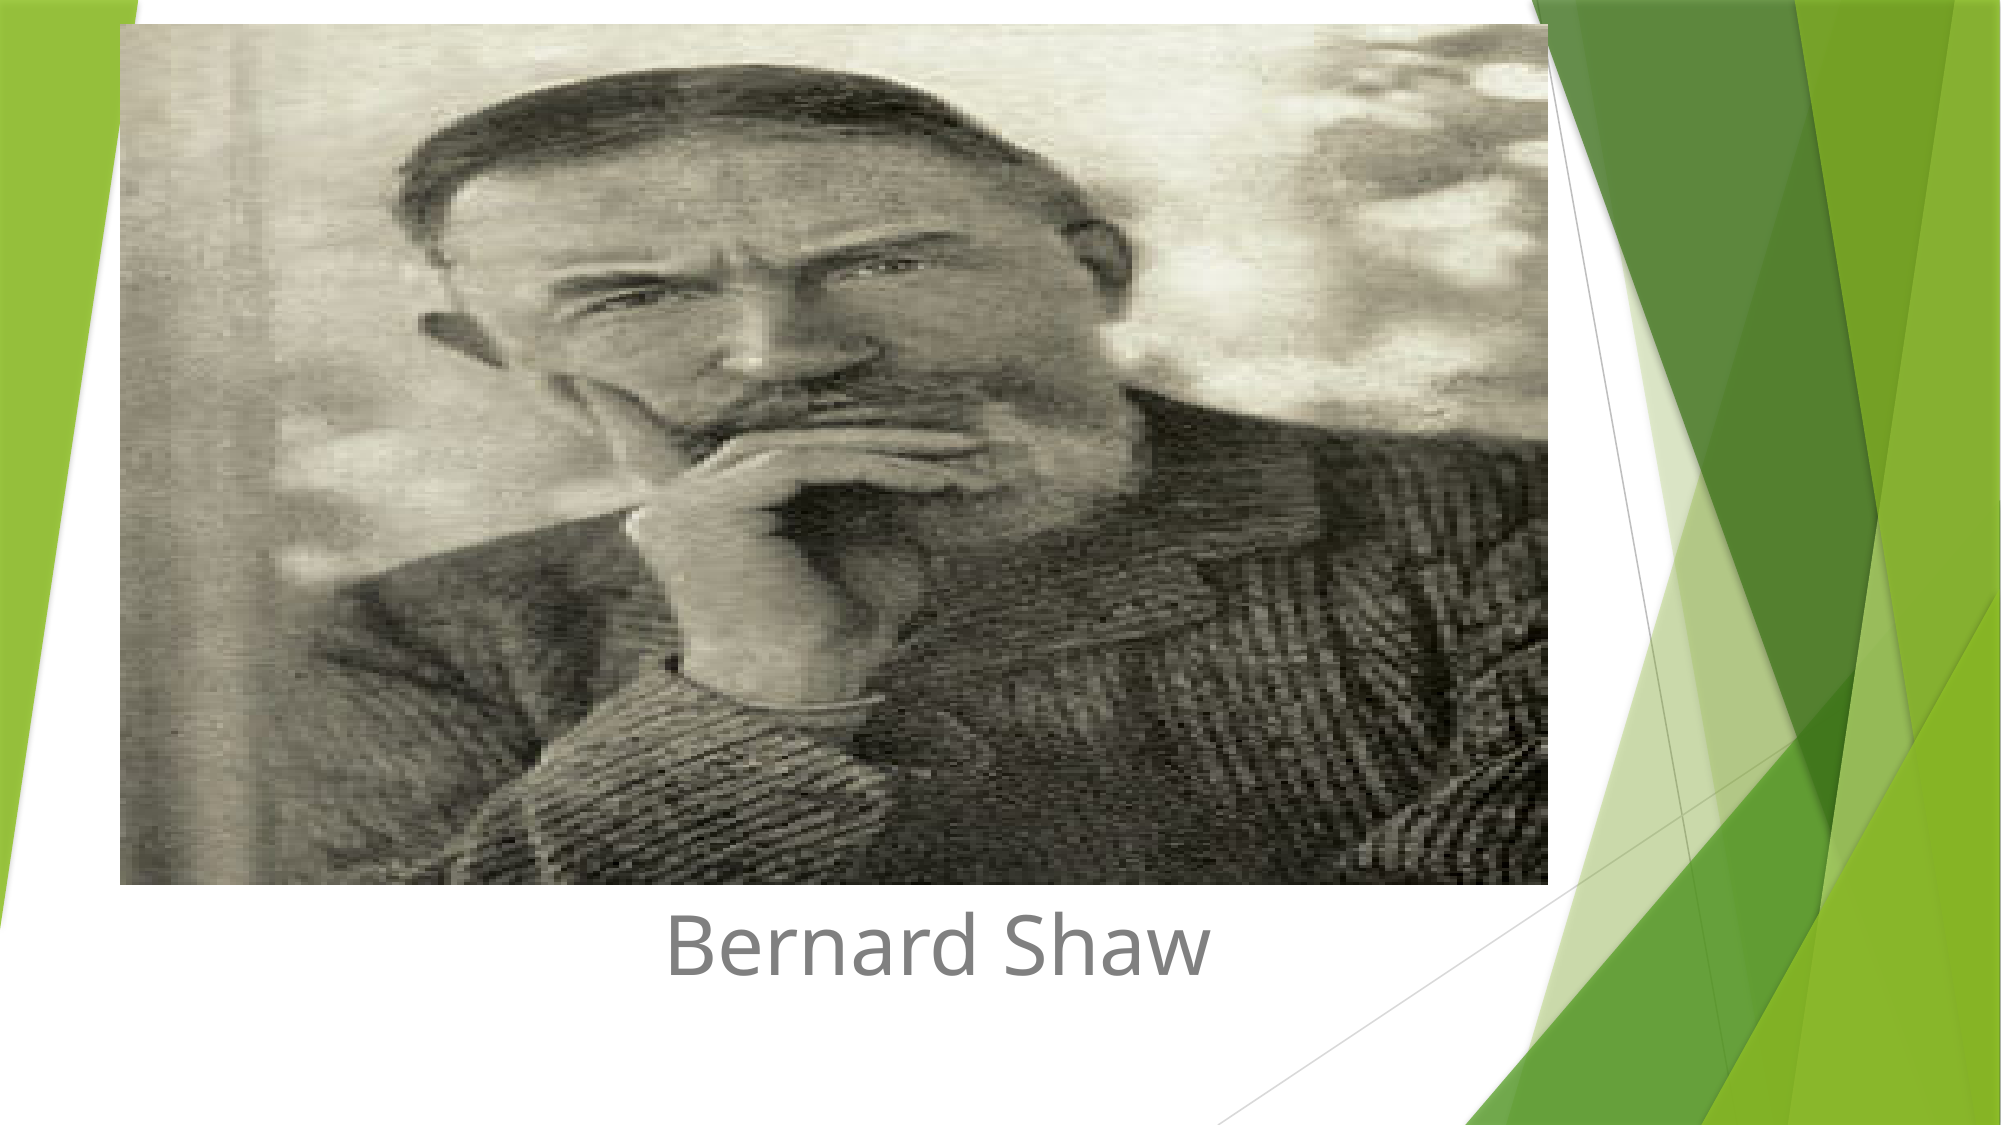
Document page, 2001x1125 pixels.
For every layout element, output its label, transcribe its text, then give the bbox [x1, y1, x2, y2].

subtitle Bernard Shaw [187, 884, 1689, 1037]
picture [119, 24, 1549, 885]
